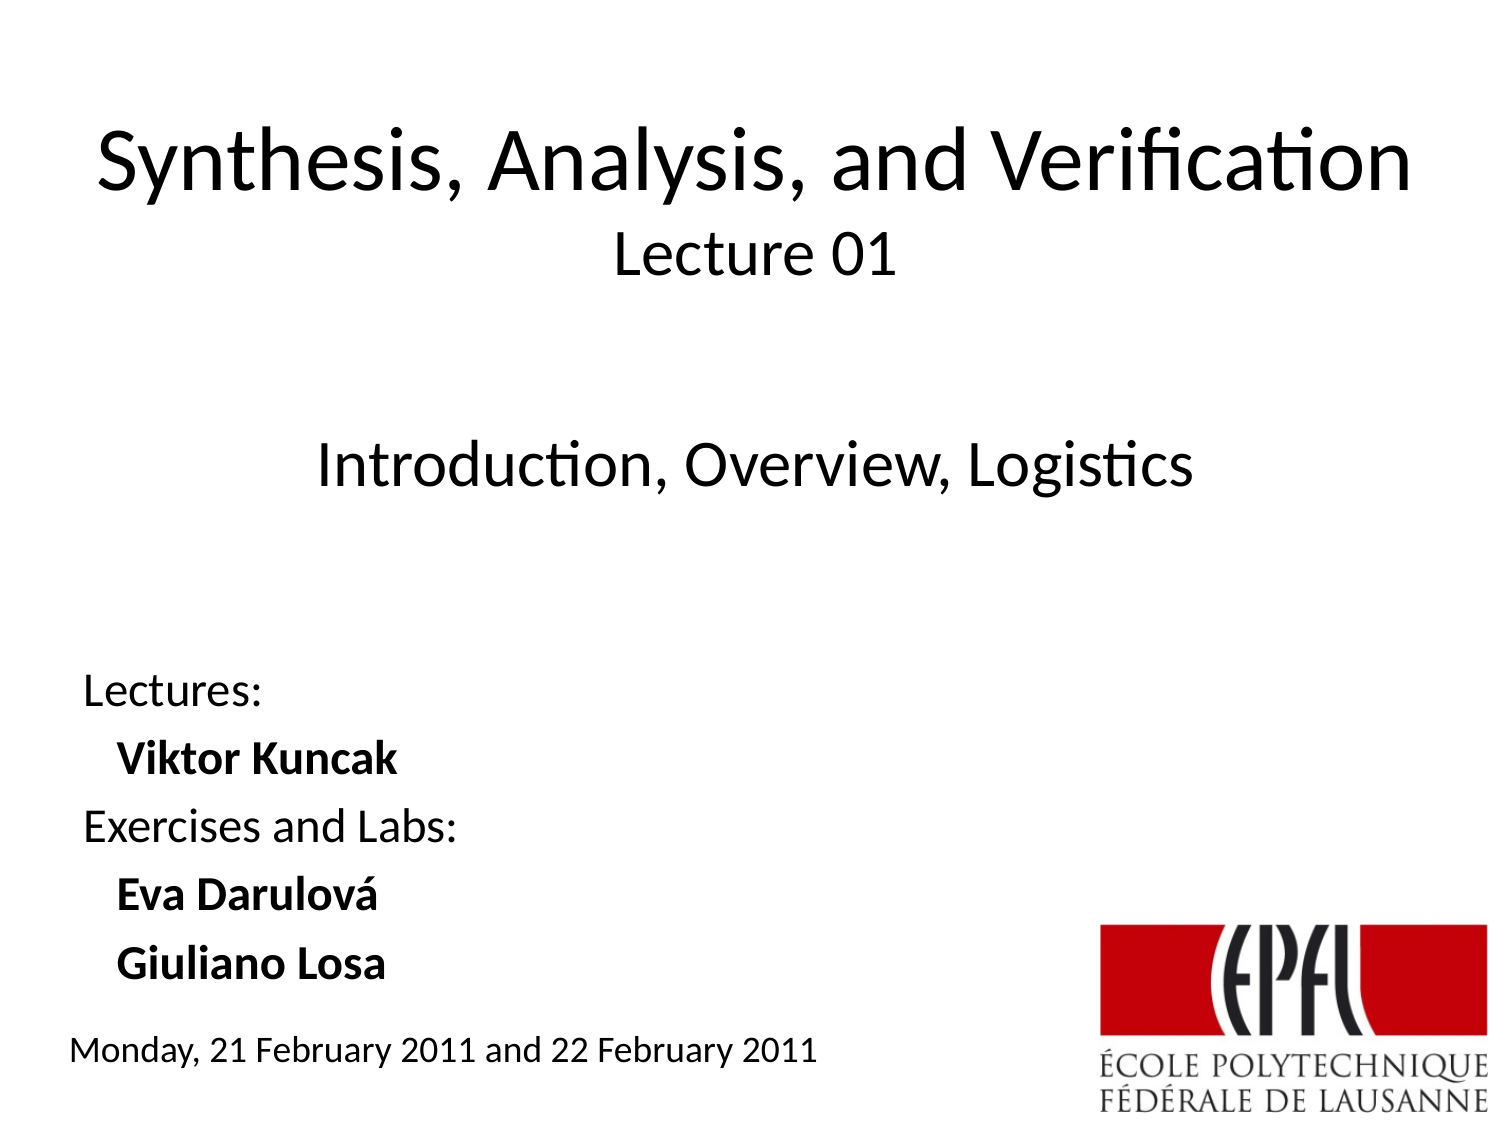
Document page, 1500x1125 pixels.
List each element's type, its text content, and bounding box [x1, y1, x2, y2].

subtitle Lectures: Viktor Kuncak Exercises and Labs: Eva Darulová Giuliano Losa [68, 650, 1457, 1000]
title Synthesis, Analysis, and Verification Lecture 01 [6, 62, 1500, 325]
picture [1099, 924, 1489, 1113]
text_box Introduction, Overview, Logistics [49, 412, 1463, 600]
text_box Monday, 21 February 2011 and 22 February 2011 [54, 1017, 834, 1078]
